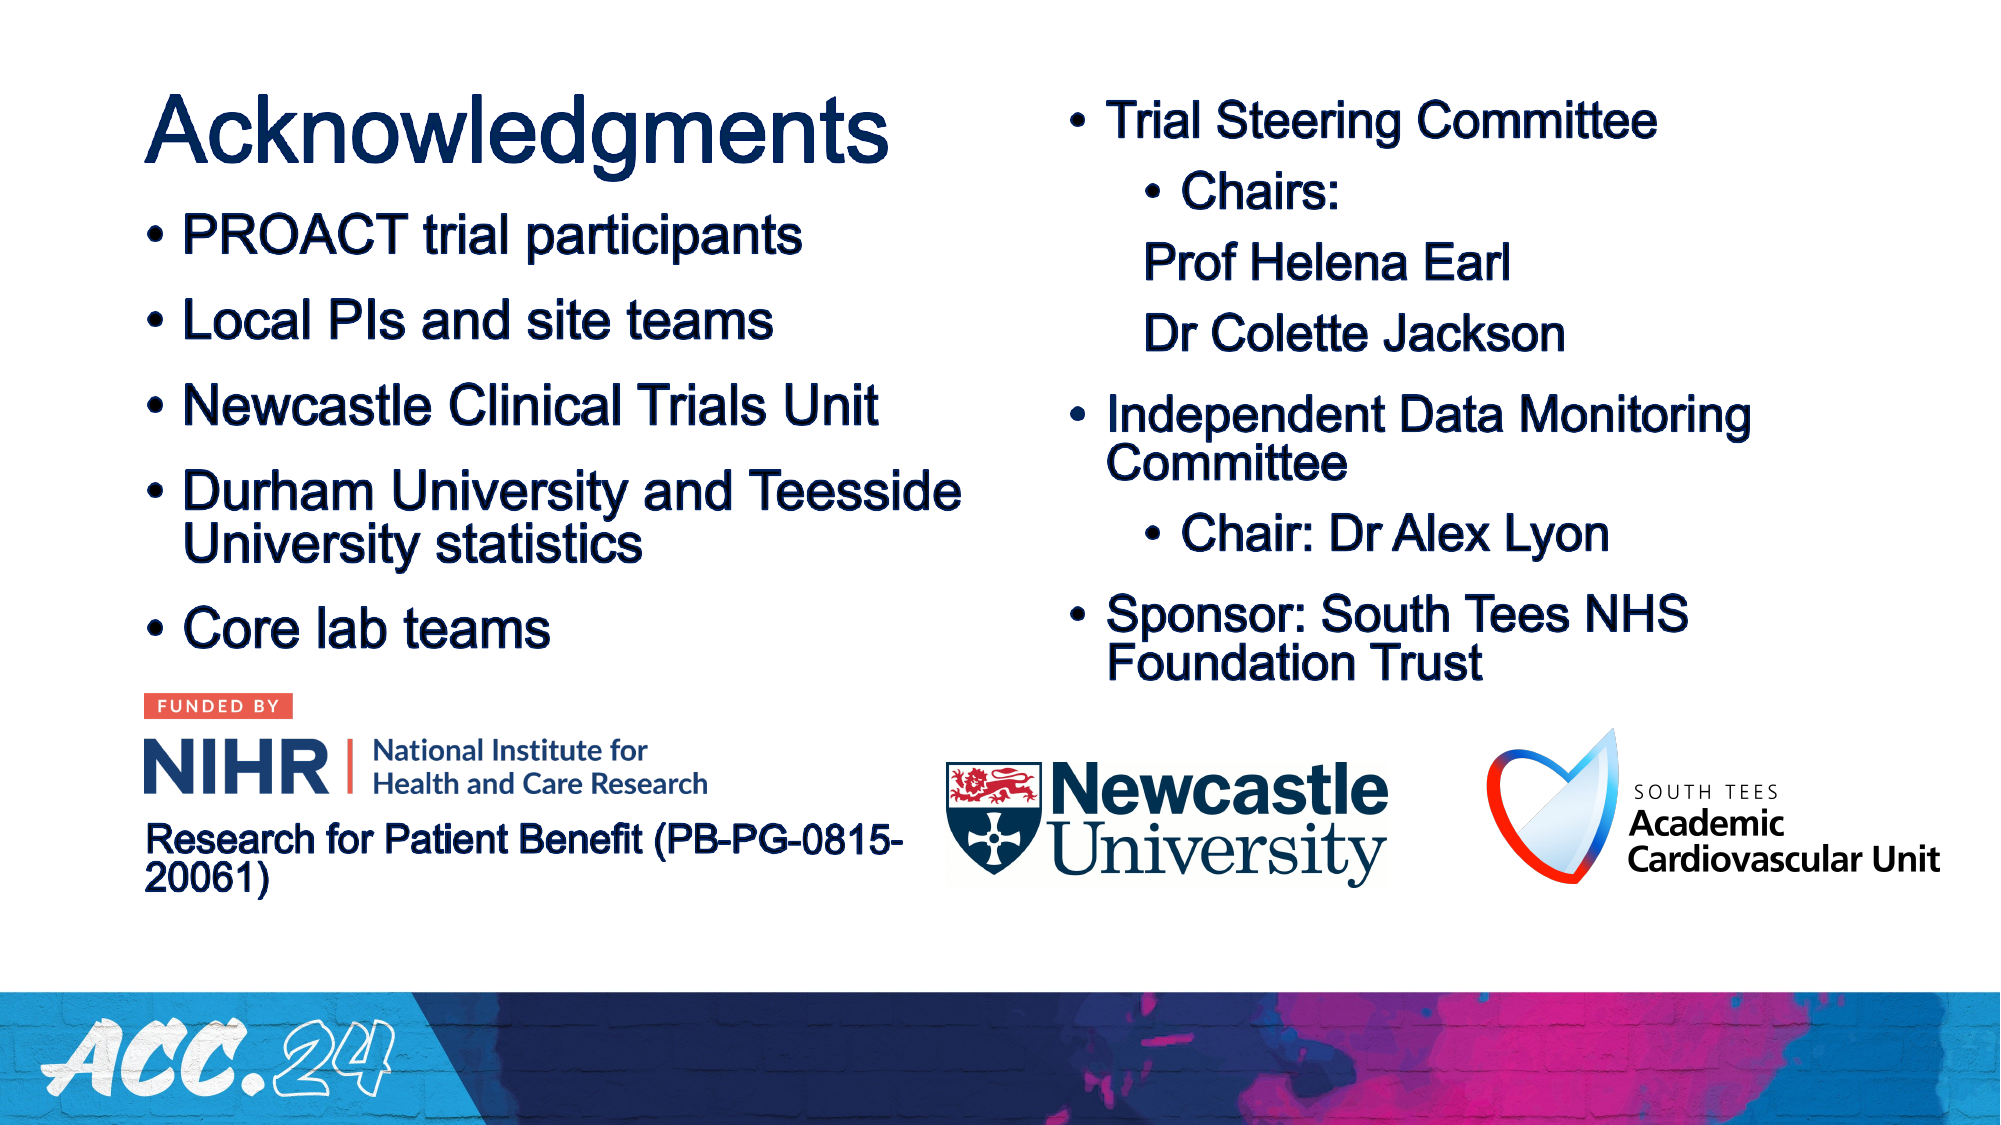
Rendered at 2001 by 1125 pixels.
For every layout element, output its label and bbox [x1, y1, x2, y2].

picture [185, 298, 774, 341]
picture [146, 481, 163, 498]
picture [146, 225, 163, 242]
picture [1069, 606, 1085, 622]
picture [185, 211, 802, 265]
picture [1478, 724, 1948, 888]
picture [146, 396, 163, 413]
picture [0, 991, 2000, 1125]
text_box [145, 822, 904, 900]
picture [1069, 112, 1085, 128]
picture [1105, 99, 1657, 150]
picture [185, 468, 962, 574]
picture [1144, 524, 1160, 540]
picture [1144, 183, 1160, 199]
picture [146, 311, 163, 328]
picture [946, 762, 1388, 888]
picture [144, 692, 707, 794]
picture [1069, 406, 1085, 422]
picture [1106, 593, 1688, 681]
picture [1146, 312, 1564, 352]
picture [1182, 512, 1608, 562]
picture [1107, 394, 1750, 481]
picture [1146, 241, 1509, 281]
picture [1182, 170, 1337, 211]
picture [143, 94, 888, 183]
picture [184, 605, 550, 649]
picture [185, 382, 880, 426]
picture [146, 619, 163, 636]
